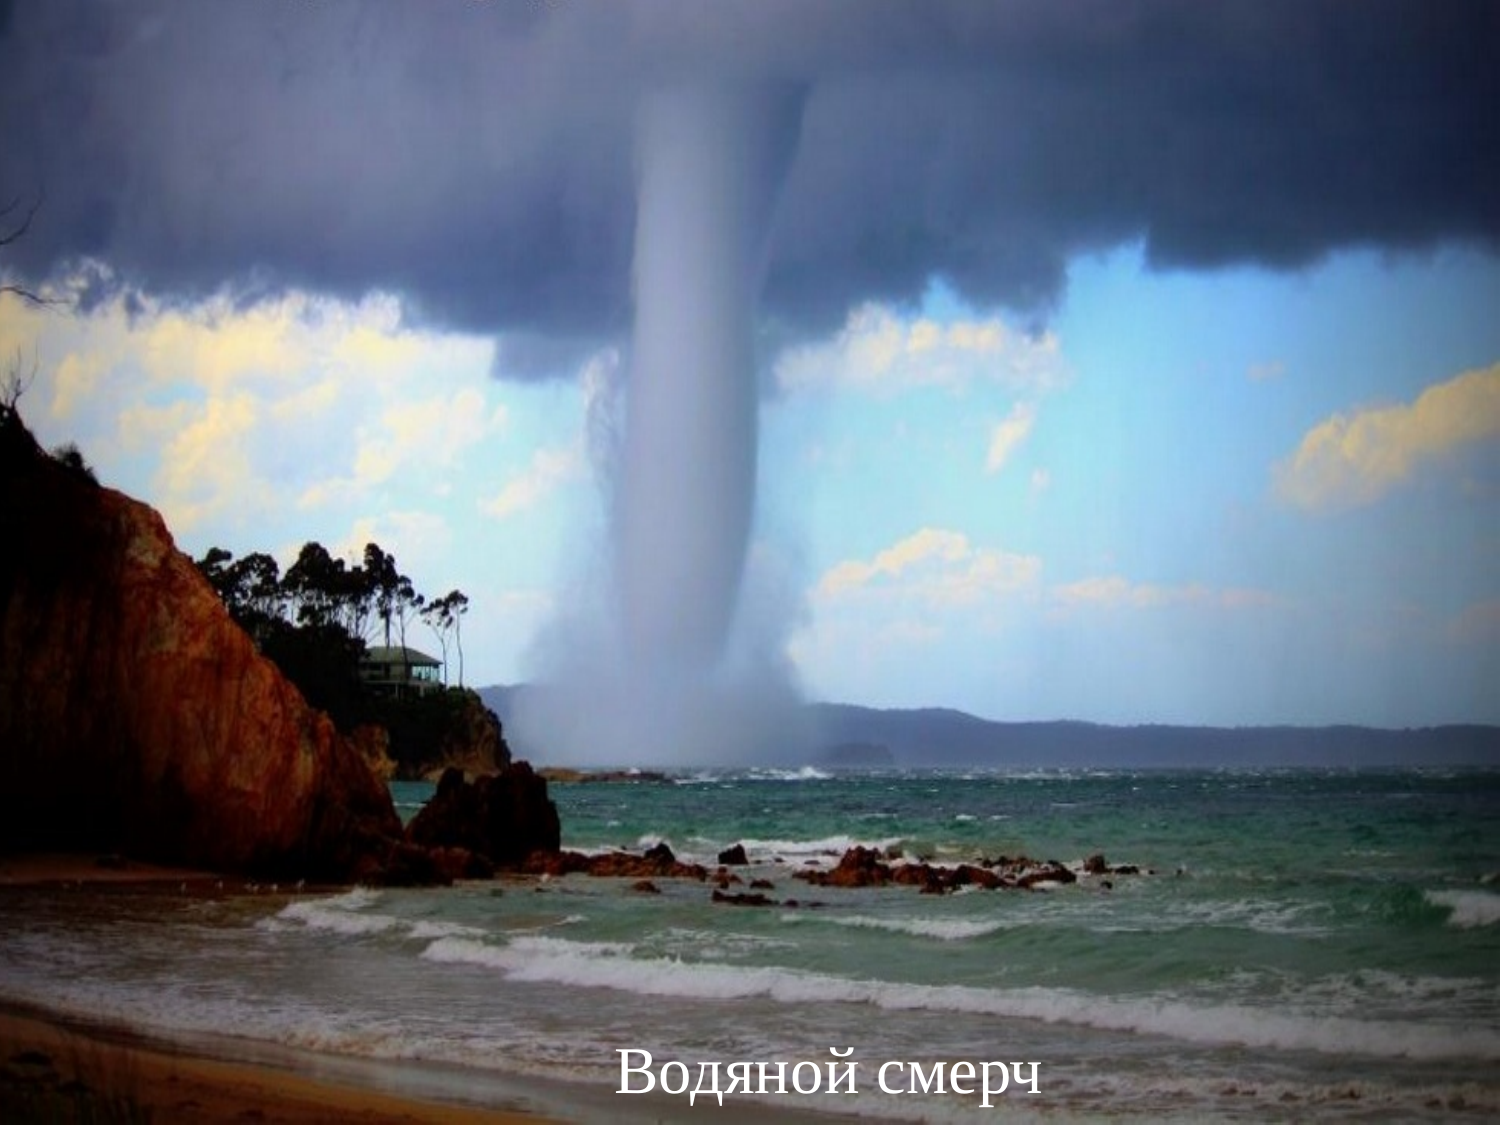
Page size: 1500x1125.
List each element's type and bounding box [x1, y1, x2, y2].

list [0, 0, 1500, 1125]
